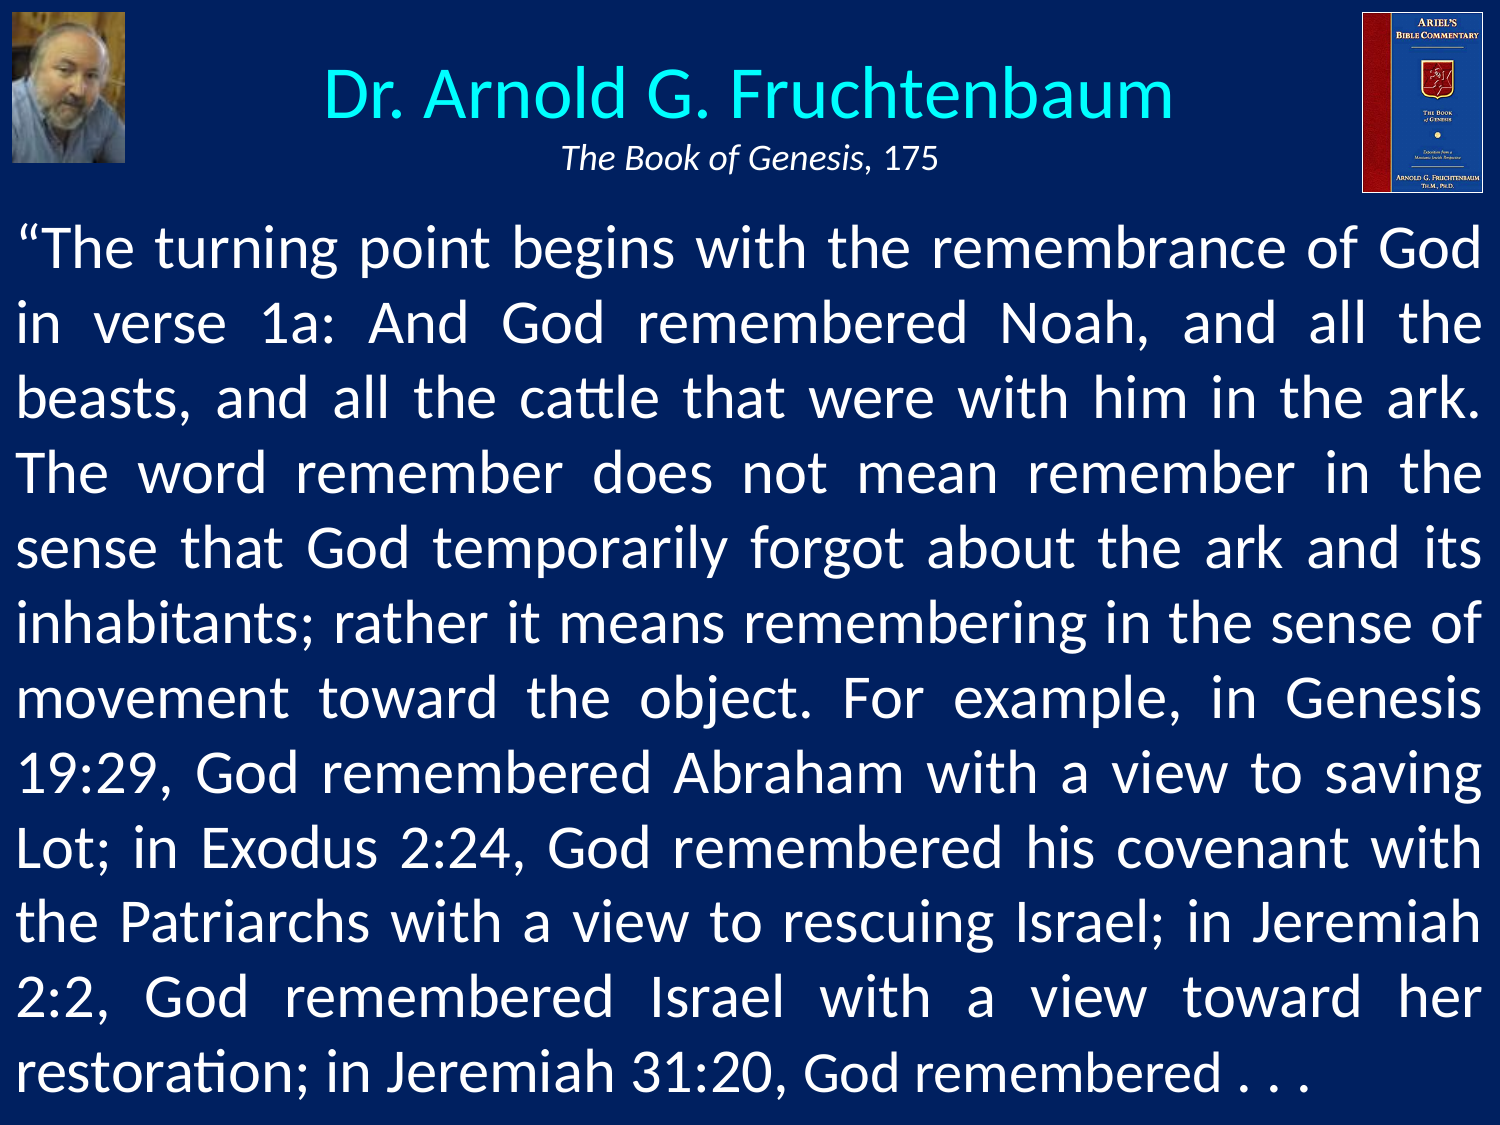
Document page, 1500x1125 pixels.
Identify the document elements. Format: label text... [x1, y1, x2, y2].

picture [12, 12, 126, 163]
picture [1362, 12, 1483, 193]
list “The turning point begins with the remembrance of God in verse 1a: And God remembered Noah, and all the beasts, and all the cattle that were with him in the ark. The word remember does not mean remember in the sense that God temporarily forgot about the ark and its inhabitants; rather it means remembering in the sense of movement toward the object. For example, in Genesis 19:29, God remembered Abraham with a view to saving Lot; in Exodus 2:24, God remembered his covenant with the Patriarchs with a view to rescuing Israel; in Jeremiah 2:2, God remembered Israel with a view toward her restoration; in Jeremiah 31:20, God remembered . . . [0, 198, 1500, 1076]
text_box Dr. Arnold G. Fruchtenbaum The Book of Genesis, 175 [304, 35, 1196, 186]
